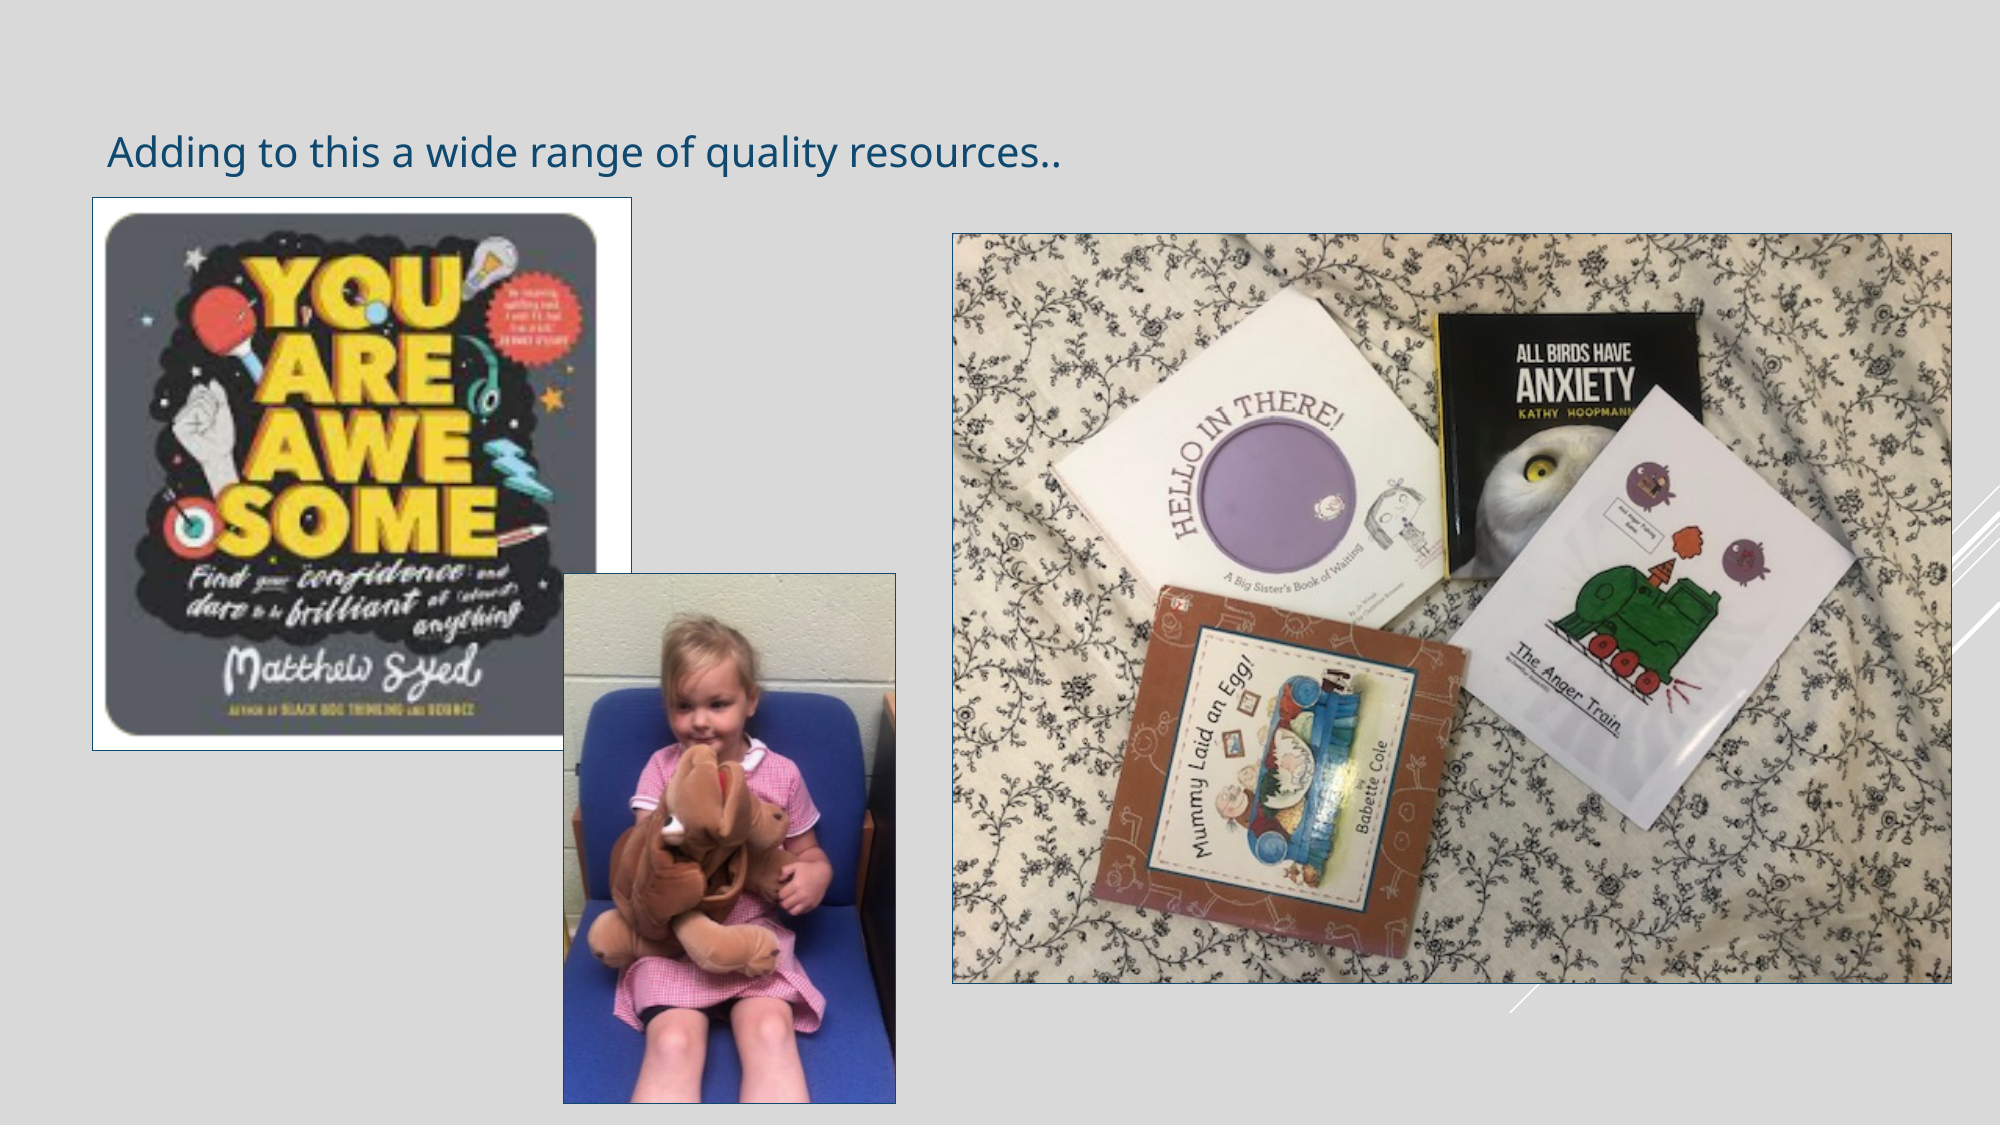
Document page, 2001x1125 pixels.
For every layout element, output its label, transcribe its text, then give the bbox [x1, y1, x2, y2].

picture [952, 232, 1952, 984]
picture [91, 196, 897, 1104]
list Adding to this a wide range of quality resources.. [92, 15, 1485, 288]
